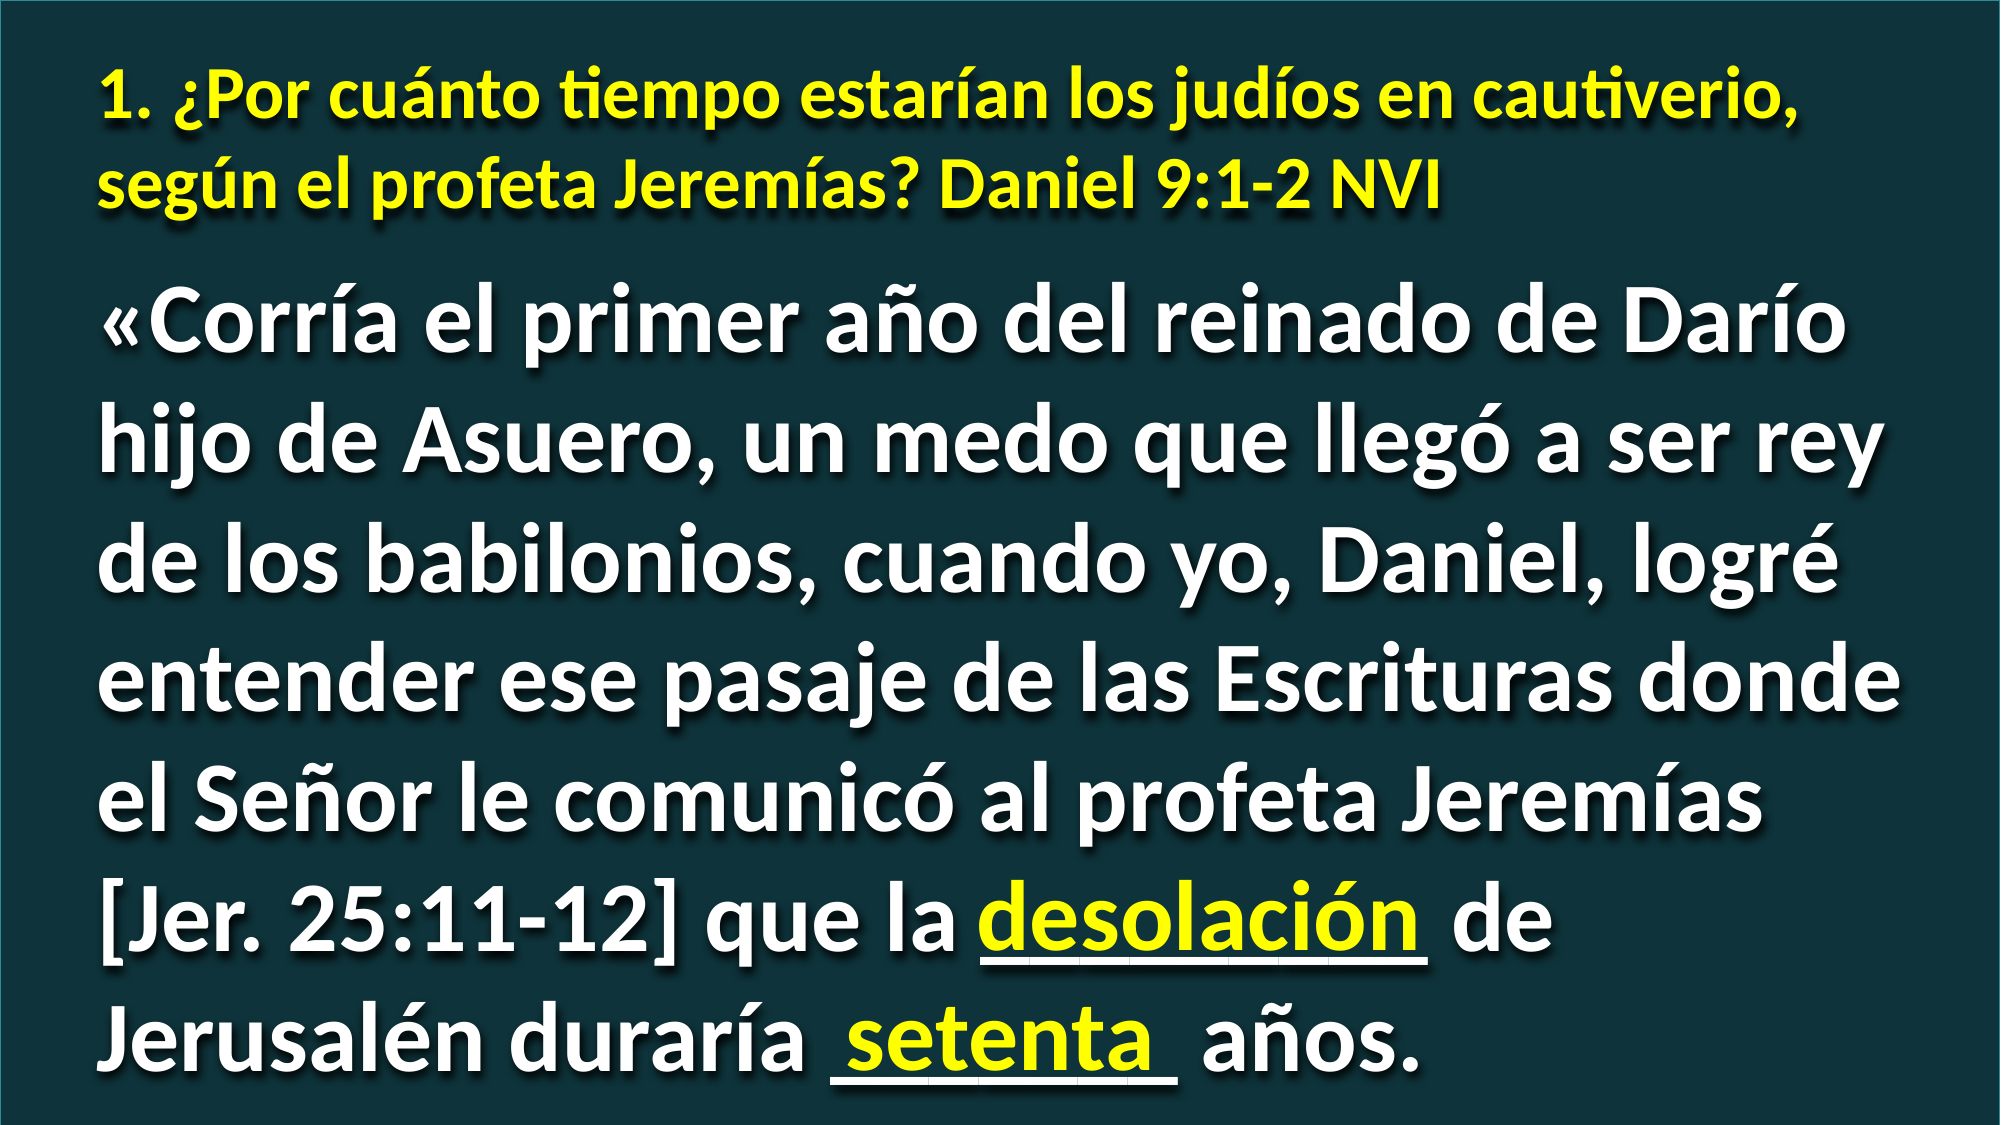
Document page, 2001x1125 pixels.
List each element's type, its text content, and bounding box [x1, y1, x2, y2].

text_box desolación [961, 842, 1470, 978]
text_box setenta [830, 963, 1218, 1098]
text_box 1. ¿Por cuánto tiempo estarían los judíos en cautiverio, según el profeta Jeremías? Daniel 9:1-2 NVI [81, 36, 1919, 231]
text_box «Corría el primer año del reinado de Darío hijo de Asuero, un medo que llegó a ser rey de los babilonios, cuando yo, Daniel, logré entender ese pasaje de las Escrituras donde el Señor le comunicó al profeta Jeremías [Jer. 25:11-12] que la _________ de Jerusalén duraría _______ años. [81, 244, 1943, 1100]
text_box [0, 0, 2000, 1125]
